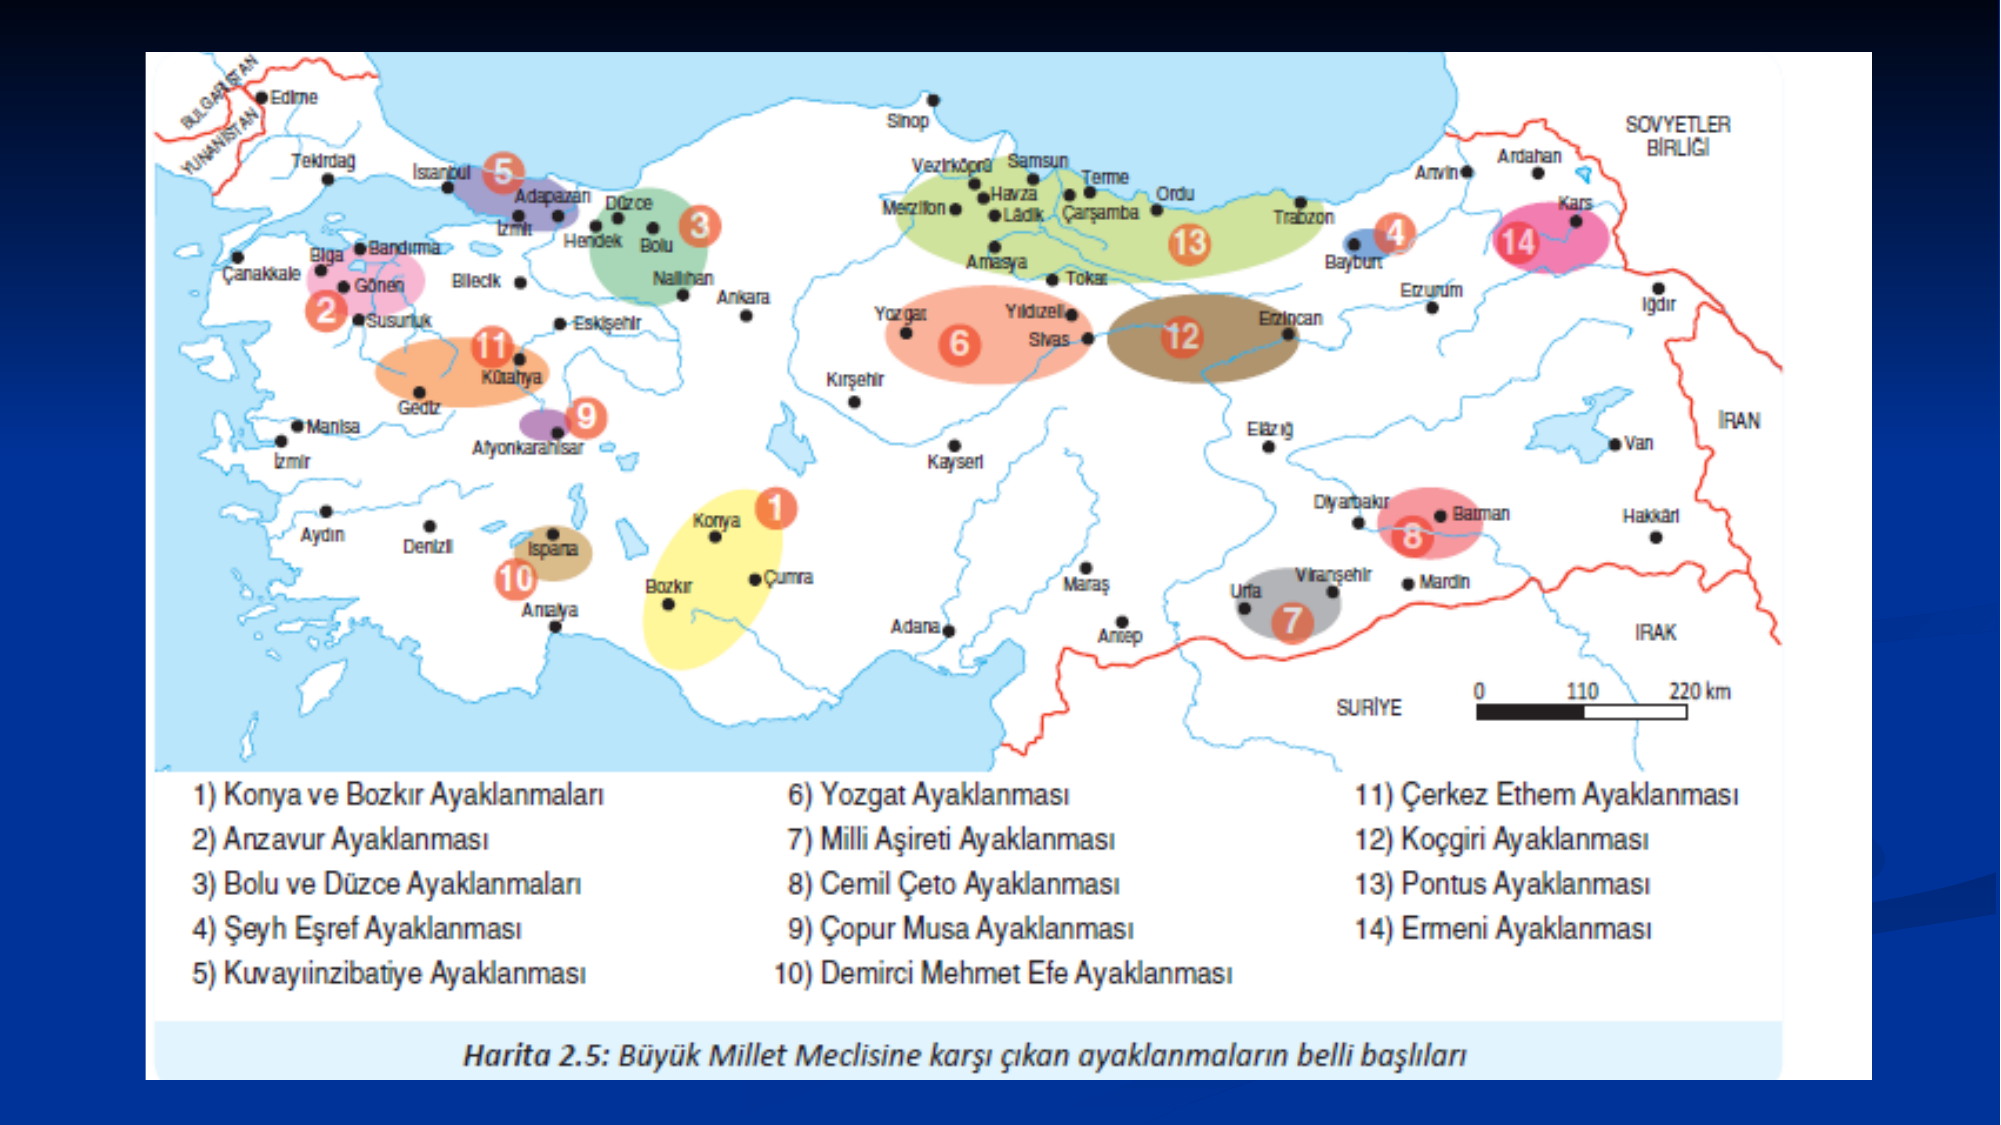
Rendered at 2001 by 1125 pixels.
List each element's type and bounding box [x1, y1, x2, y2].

picture [145, 52, 1873, 1080]
